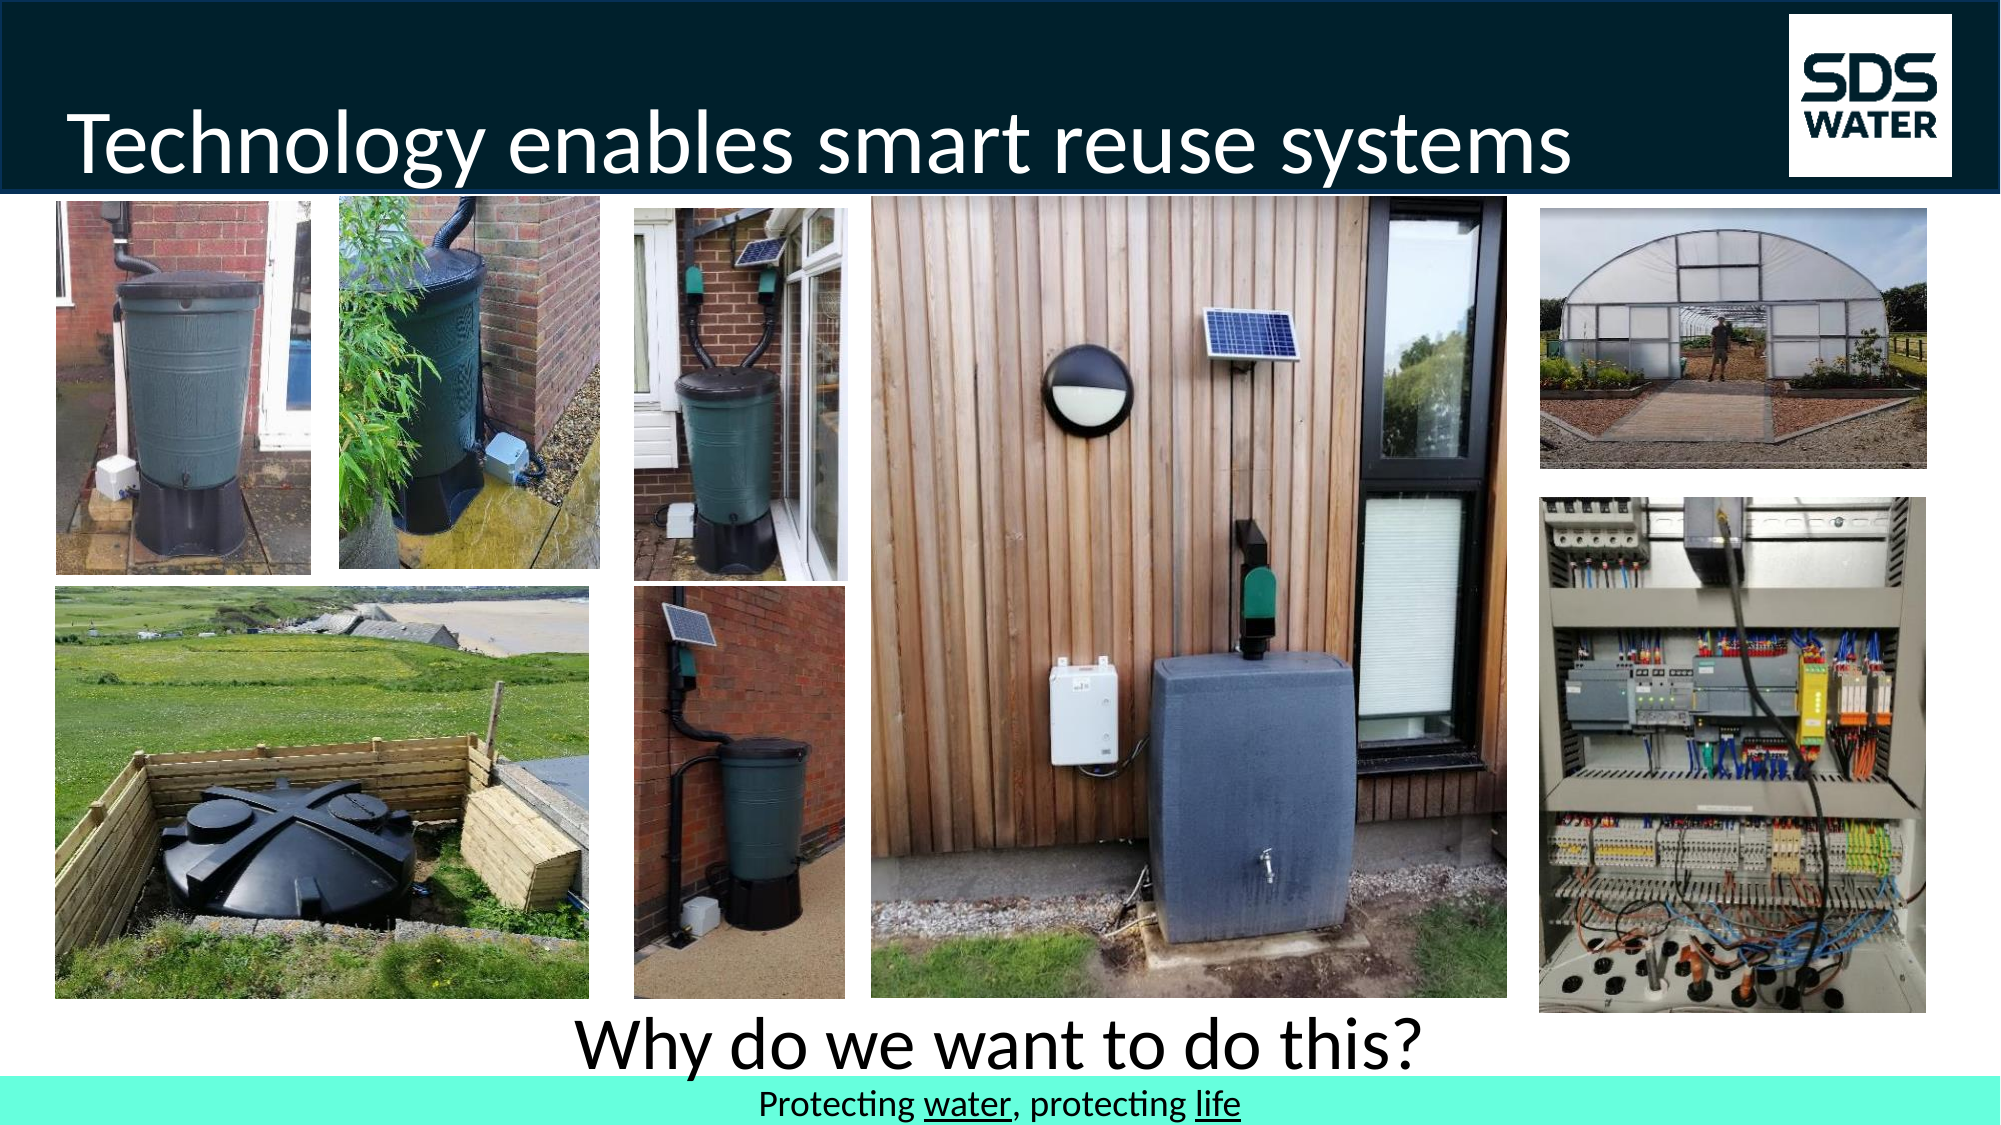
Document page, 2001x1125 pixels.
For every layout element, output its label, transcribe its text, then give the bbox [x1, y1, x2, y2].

title Technology enables smart reuse systems [66, 0, 1867, 192]
picture [634, 589, 845, 1000]
picture [54, 585, 589, 1000]
list Why do we want to do this? [0, 986, 2000, 1125]
picture [316, 195, 600, 569]
picture [634, 208, 848, 581]
picture [1539, 497, 1927, 1013]
picture [55, 201, 312, 575]
picture [870, 195, 1508, 999]
picture [1867, 14, 1952, 177]
picture [1540, 207, 1928, 469]
